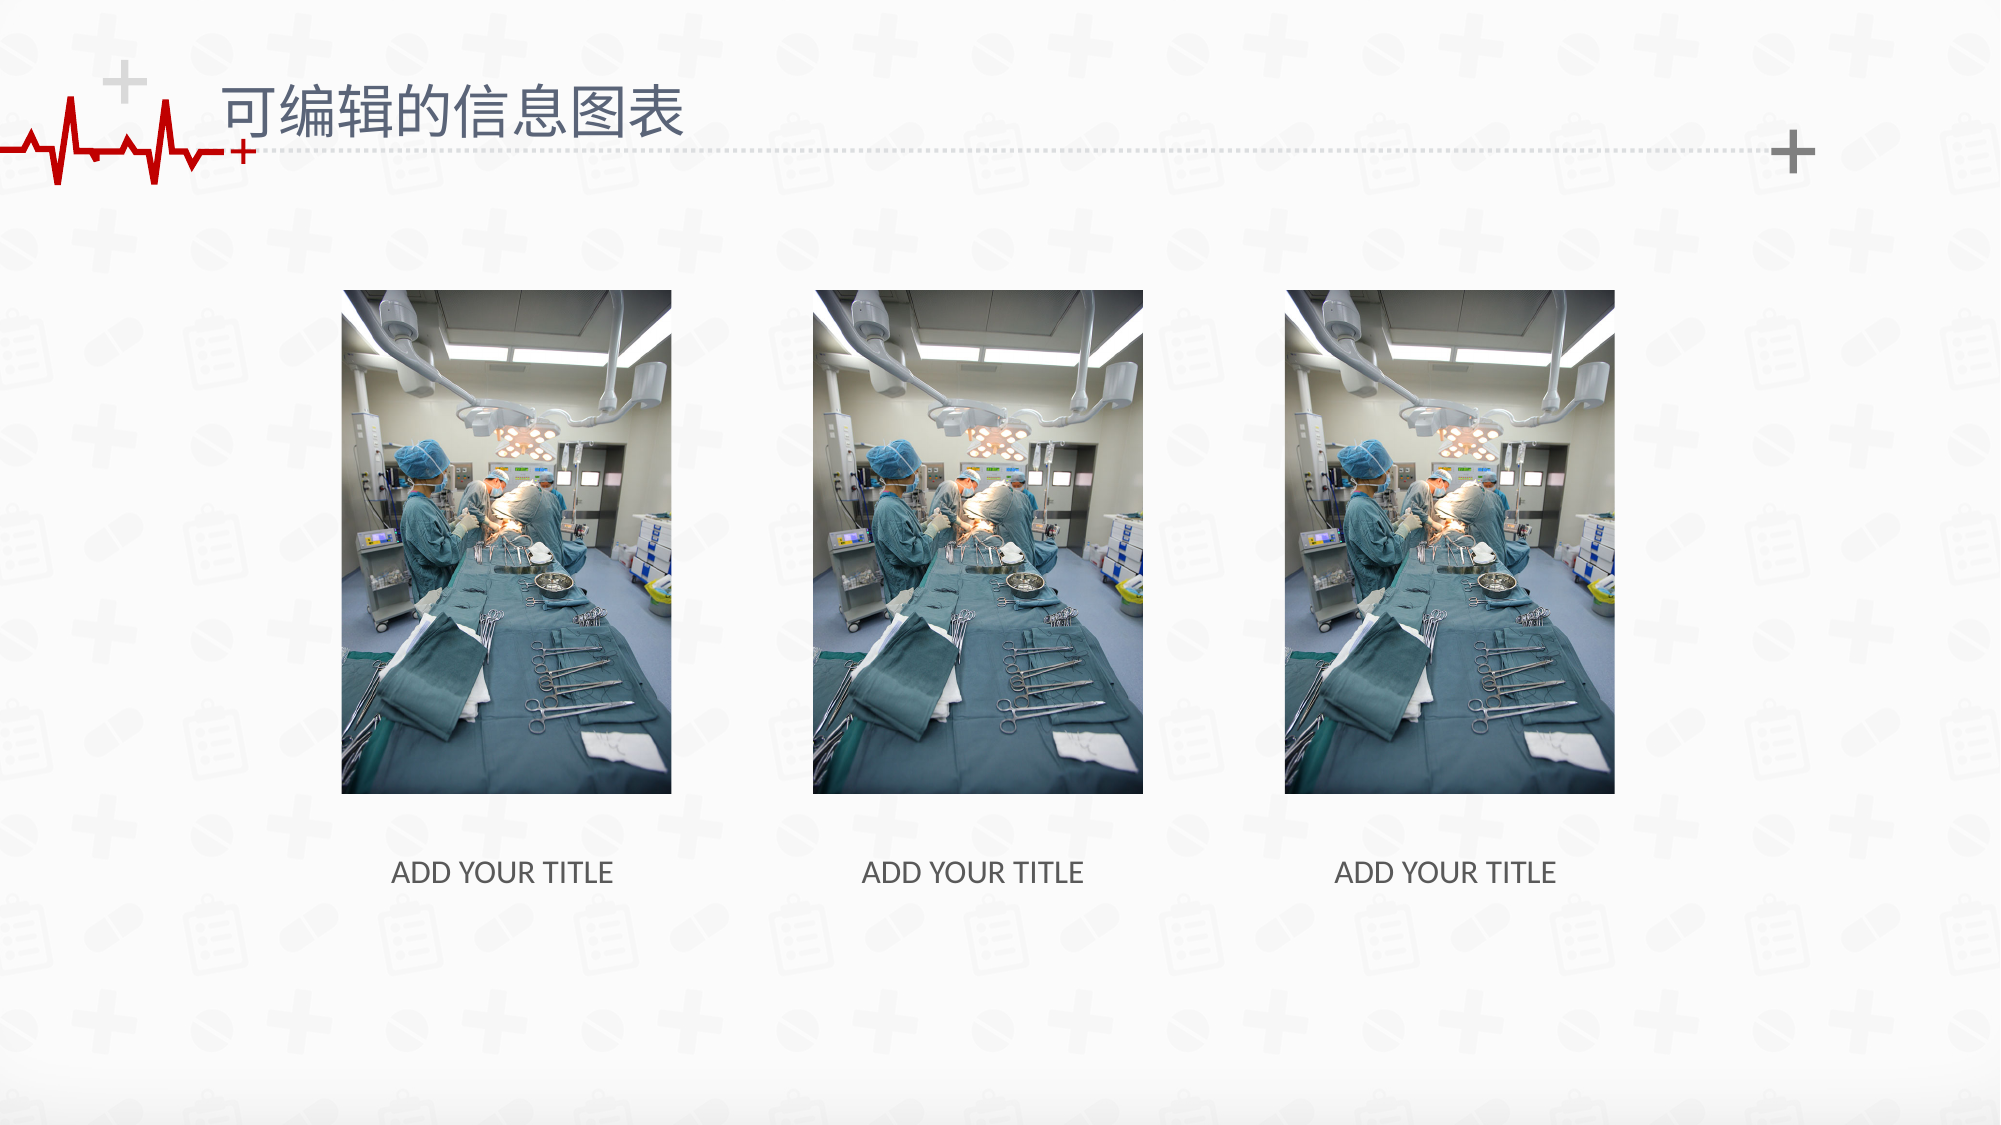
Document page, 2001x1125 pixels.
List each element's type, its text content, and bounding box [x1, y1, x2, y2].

text_box ADD YOUR TITLE [811, 831, 1143, 910]
text_box [1284, 290, 1616, 795]
text_box ADD YOUR TITLE [341, 831, 672, 910]
text_box ADD YOUR TITLE [1284, 831, 1616, 910]
text_box [812, 290, 1144, 795]
text_box 可编辑的信息图表 [204, 69, 1030, 160]
text_box [341, 290, 672, 795]
